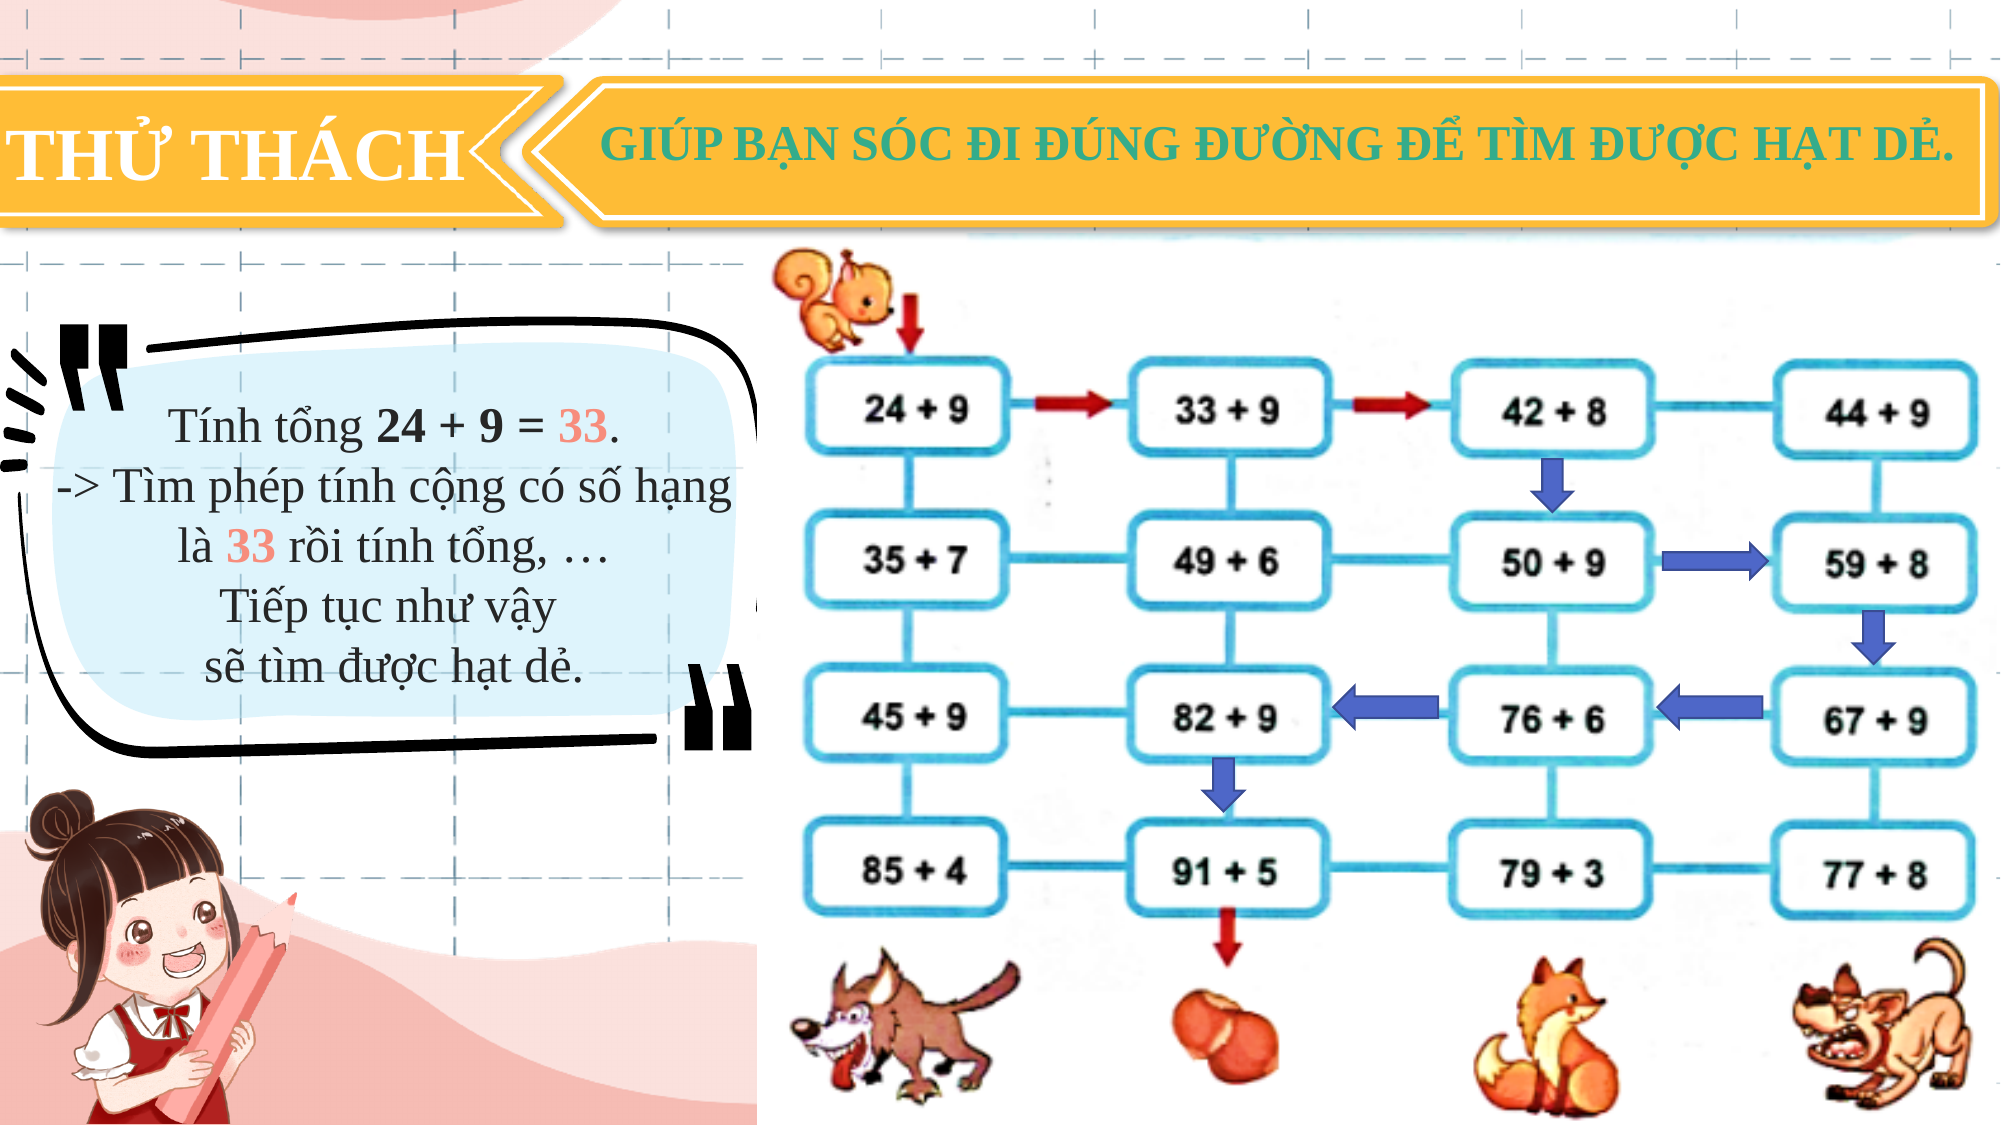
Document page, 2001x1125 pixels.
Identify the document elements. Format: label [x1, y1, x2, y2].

text_box [0, 74, 564, 228]
text_box [521, 76, 2000, 228]
picture [0, 0, 2001, 1125]
text_box [1850, 610, 1897, 666]
text_box [0, 316, 766, 759]
